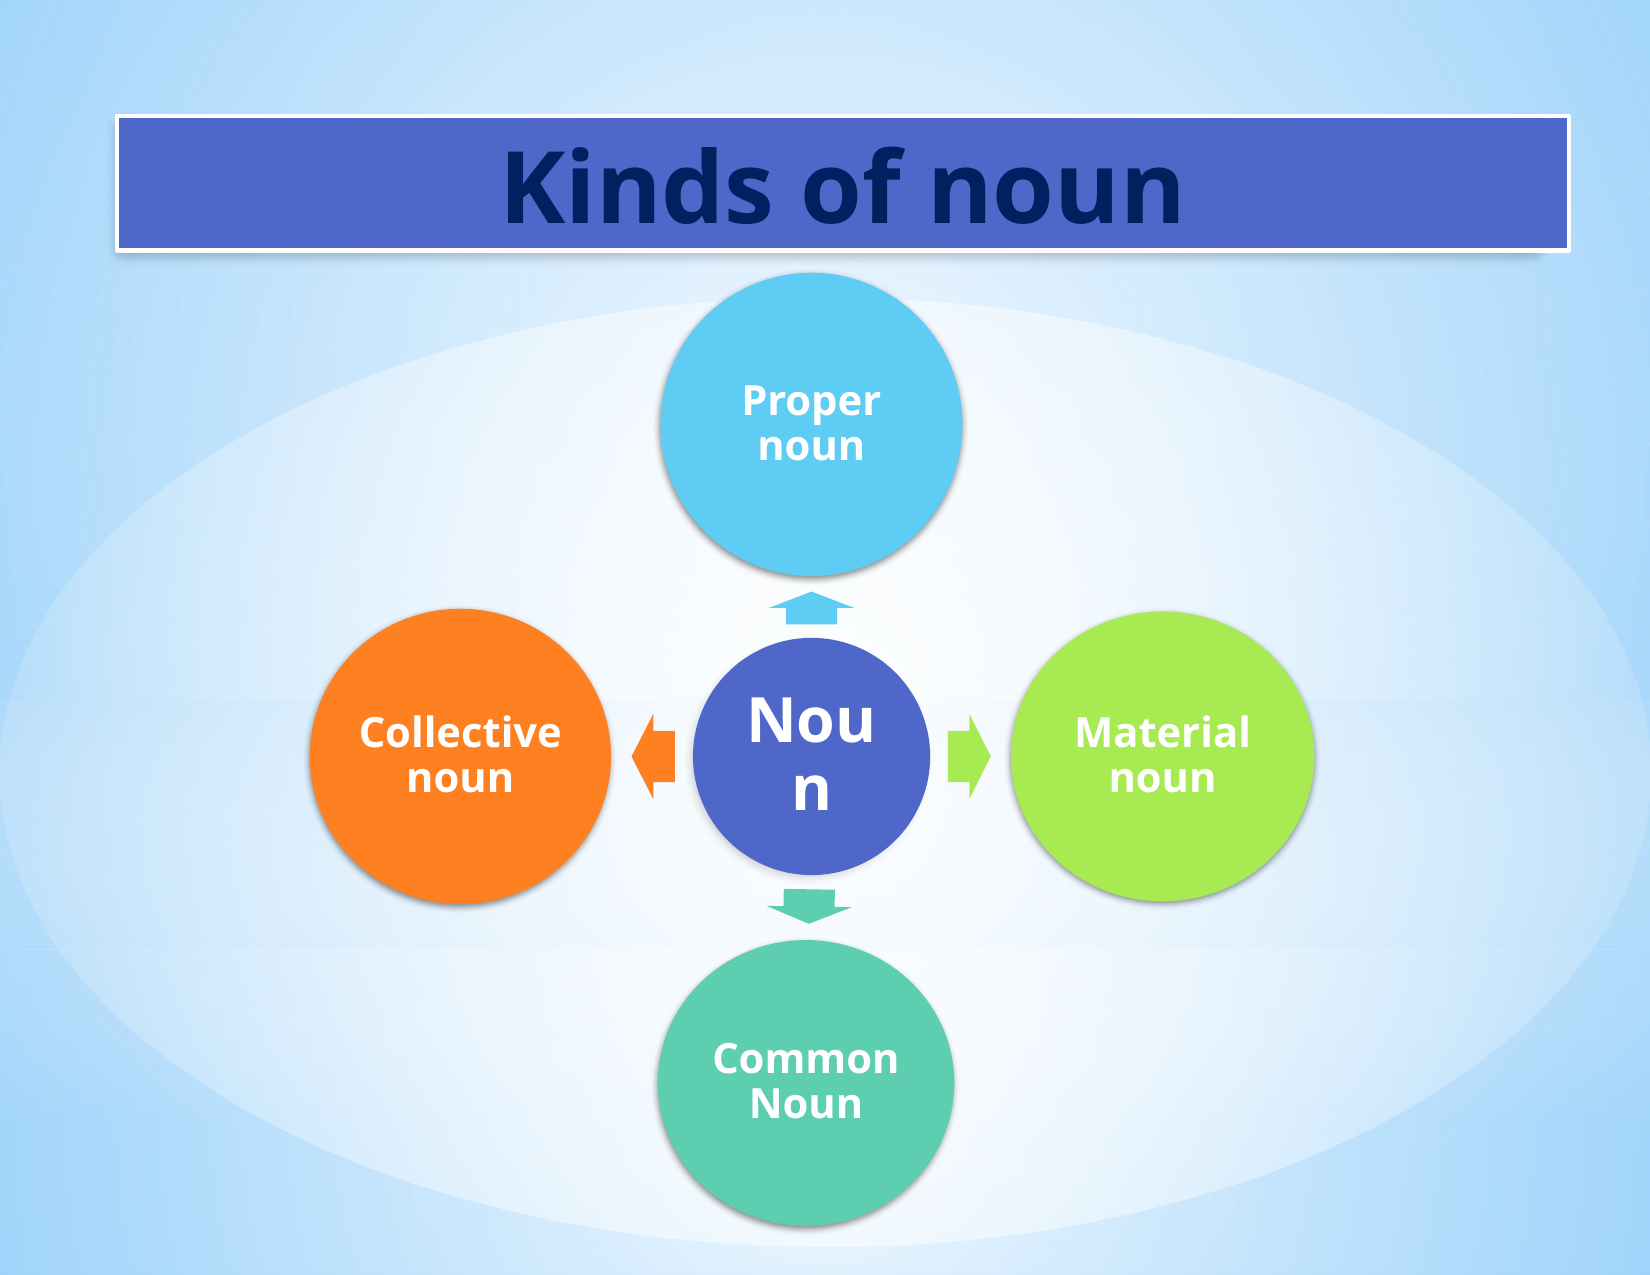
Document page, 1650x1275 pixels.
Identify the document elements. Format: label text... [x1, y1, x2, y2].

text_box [0, 274, 1625, 1230]
text_box Kinds of noun [115, 114, 1571, 253]
